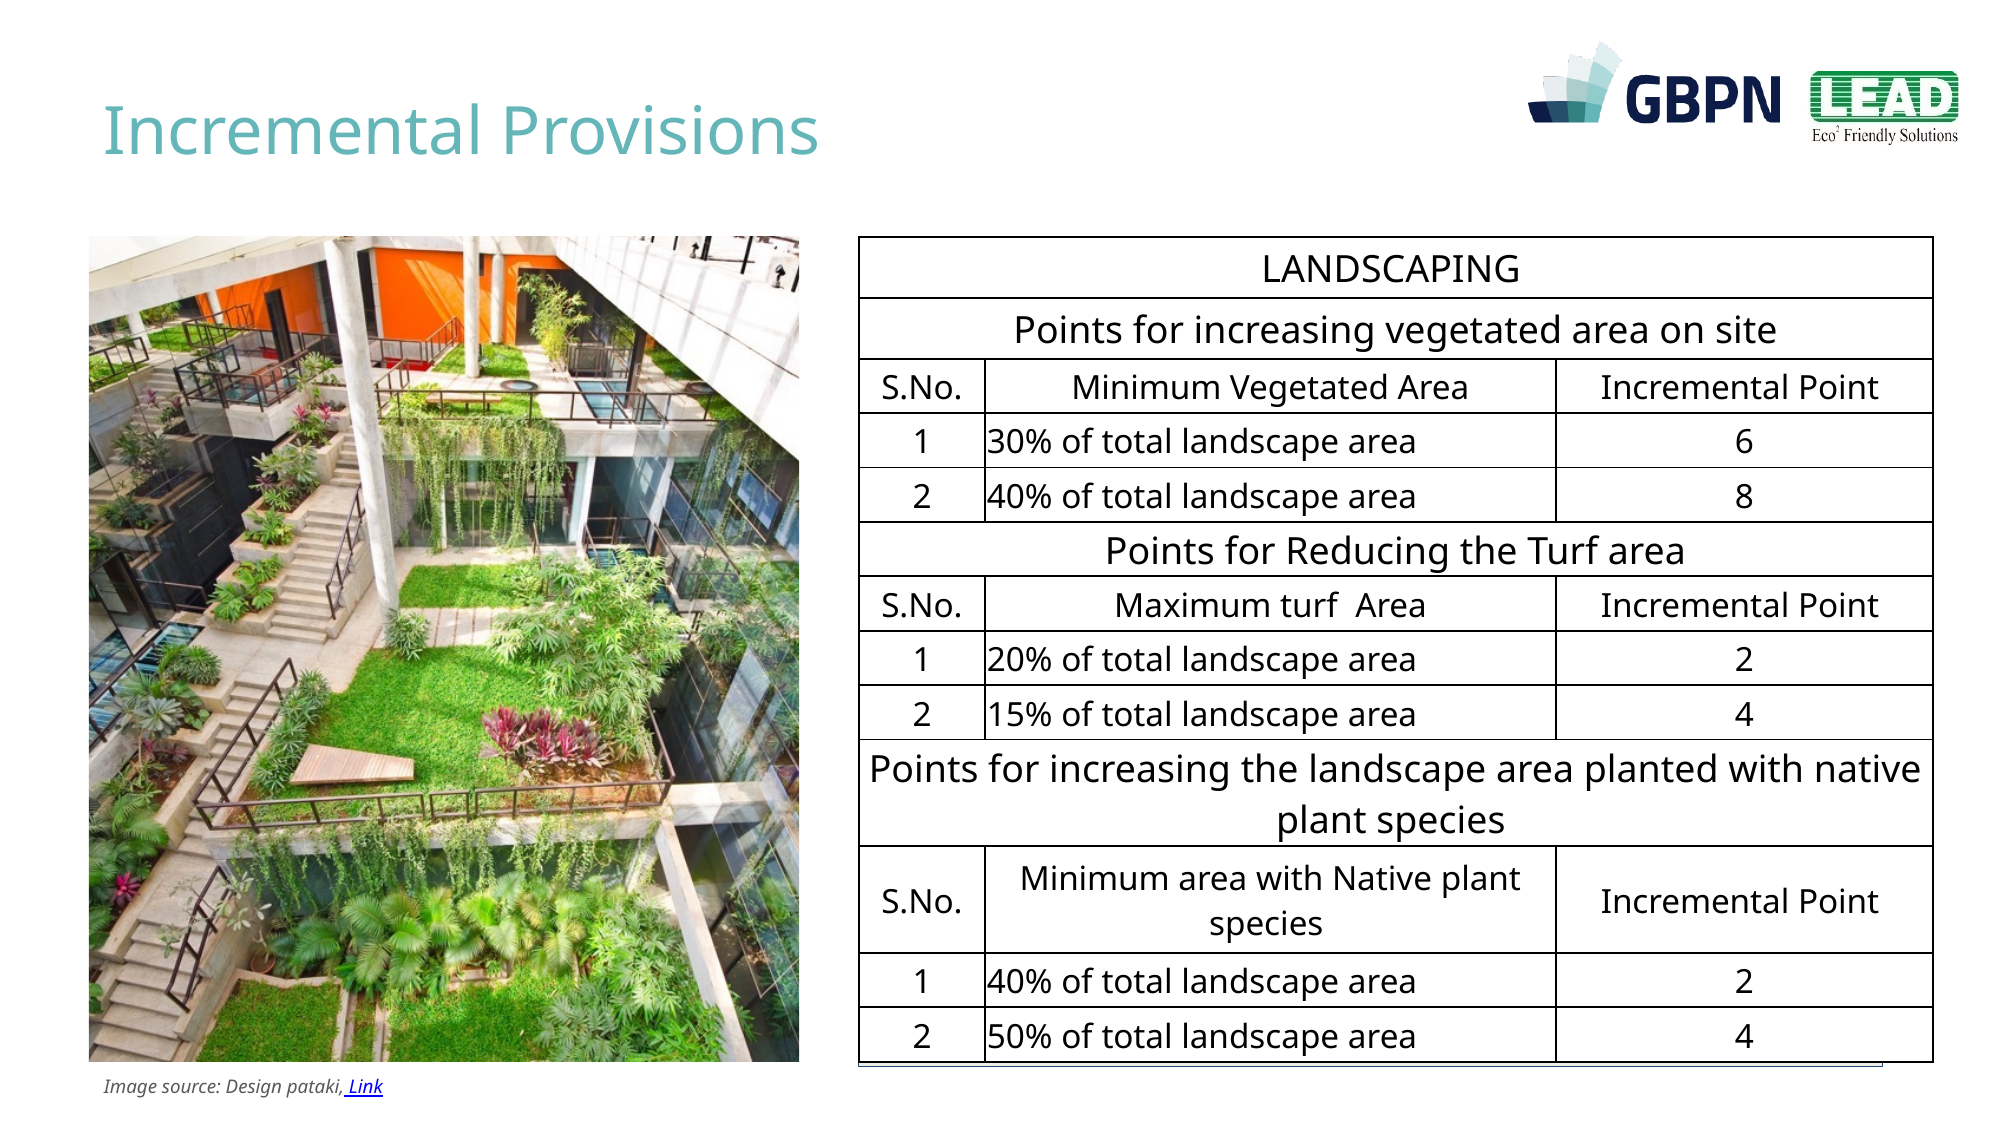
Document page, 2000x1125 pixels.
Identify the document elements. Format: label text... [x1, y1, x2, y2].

table_cell 2 [1557, 954, 1932, 1006]
text_box [858, 1063, 1883, 1067]
table_cell Incremental Point [1557, 577, 1932, 630]
table_cell 1 [860, 414, 984, 467]
table_cell Incremental Point [1557, 847, 1932, 952]
table_cell 20% of total landscape area [986, 632, 1555, 684]
table_cell Incremental Point [1557, 360, 1932, 412]
table_cell S.No. [860, 360, 984, 412]
table_cell 6 [1557, 414, 1932, 467]
table_cell Minimum Vegetated Area [986, 360, 1555, 412]
table_cell 40% of total landscape area [986, 954, 1555, 1006]
table_cell Points for increasing the landscape area planted with native plant species [860, 740, 1932, 845]
table_cell S.No. [860, 847, 984, 952]
picture [88, 236, 800, 1063]
table_cell 4 [1557, 686, 1932, 739]
text_box Image source: Design pataki, Link [88, 1068, 581, 1113]
table_cell 2 [860, 686, 984, 739]
table_cell 4 [1557, 1008, 1932, 1061]
picture [1524, 40, 1783, 124]
table_cell 1 [860, 954, 984, 1006]
table_cell Minimum area with Native plant species [986, 847, 1555, 952]
table_cell 15% of total landscape area [986, 686, 1555, 739]
table_cell S.No. [860, 577, 984, 630]
table_cell Points for Reducing the Turf area [860, 523, 1932, 575]
picture [1807, 71, 1959, 145]
table_cell 1 [860, 632, 984, 684]
table_cell 2 [1557, 632, 1932, 684]
table_cell 40% of total landscape area [986, 468, 1555, 521]
table_cell 50% of total landscape area [986, 1008, 1555, 1061]
table_cell 2 [860, 468, 984, 521]
text_box Incremental Provisions [88, 72, 1071, 183]
table_cell Maximum turf Area [986, 577, 1555, 630]
table_cell 2 [860, 1008, 984, 1061]
table_cell Points for increasing vegetated area on site [860, 299, 1932, 358]
table_cell 30% of total landscape area [986, 414, 1555, 467]
table_cell 8 [1557, 468, 1932, 521]
table_header LANDSCAPING [860, 238, 1932, 297]
